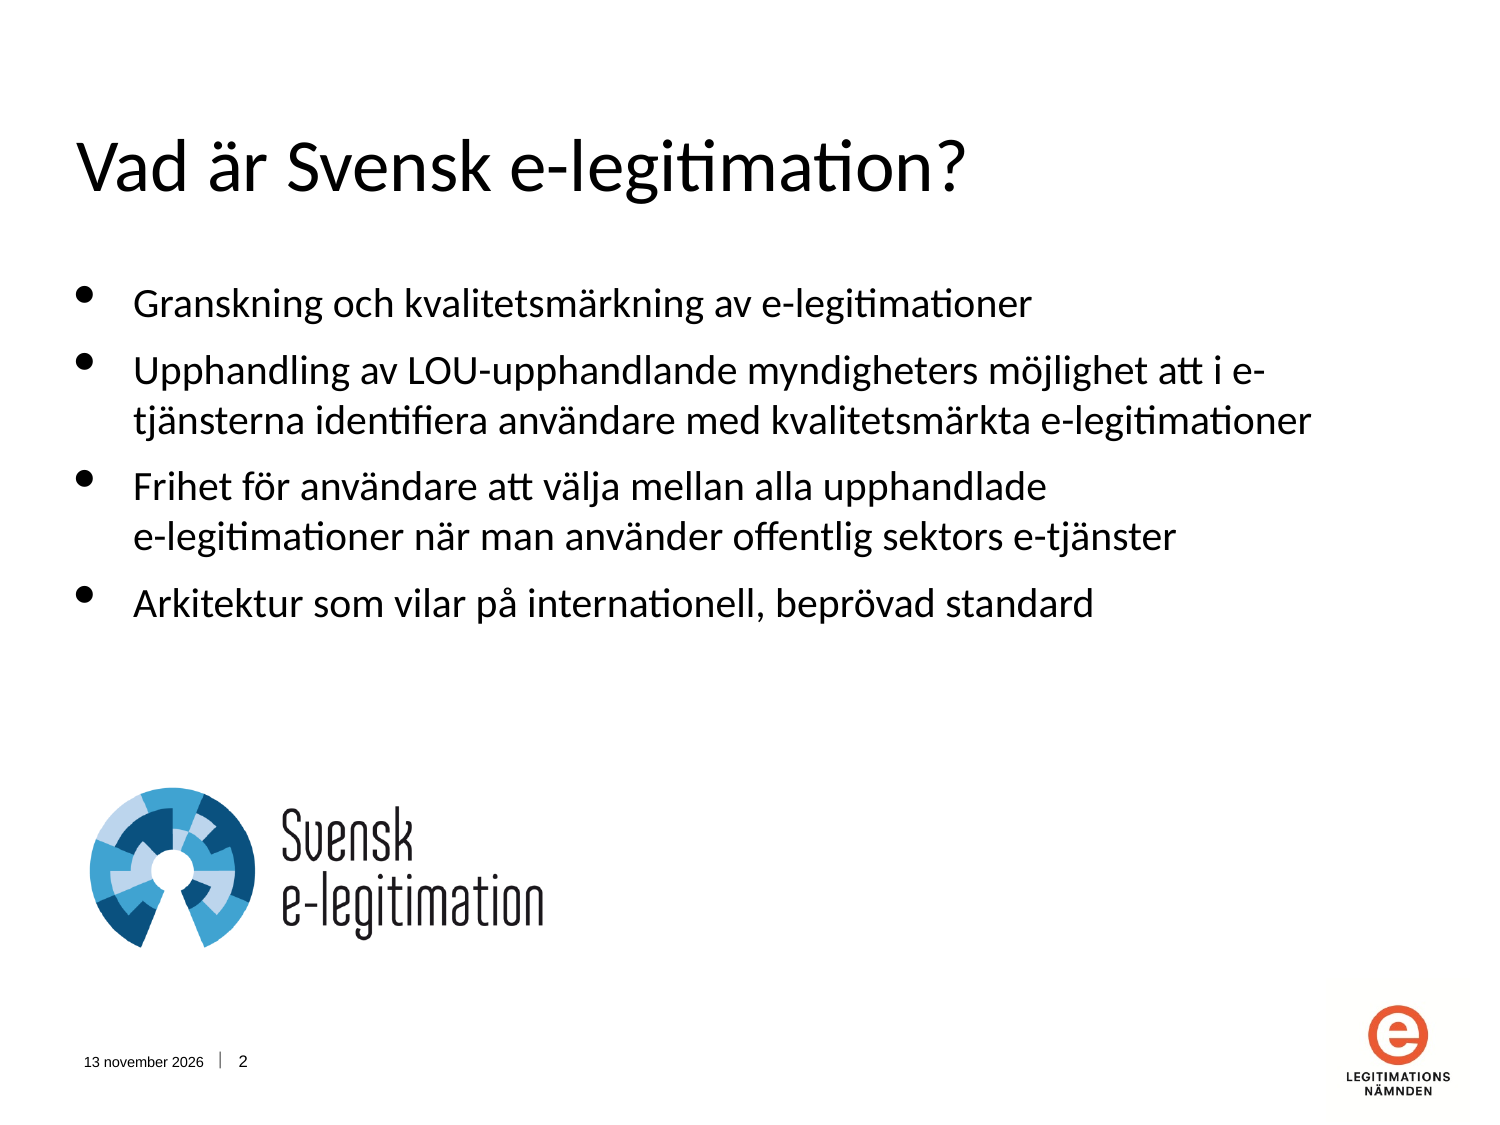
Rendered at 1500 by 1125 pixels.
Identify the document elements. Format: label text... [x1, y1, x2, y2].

title Vad är Svensk e-legitimation? [76, 51, 1425, 215]
list Granskning och kvalitetsmärkning av e-legitimationer Upphandling av LOU-upphandlande myndigheters möjlighet att i e-tjänsterna identifiera användare med kvalitetsmärkta e-legitimationer Frihet för användare att välja mellan alla upphandlade e-legitimationer när man använder offentlig sektors e-tjänster Arkitektur som vilar på internationell, beprövad standard [76, 268, 1426, 975]
picture [1326, 978, 1470, 1122]
picture [87, 783, 546, 953]
